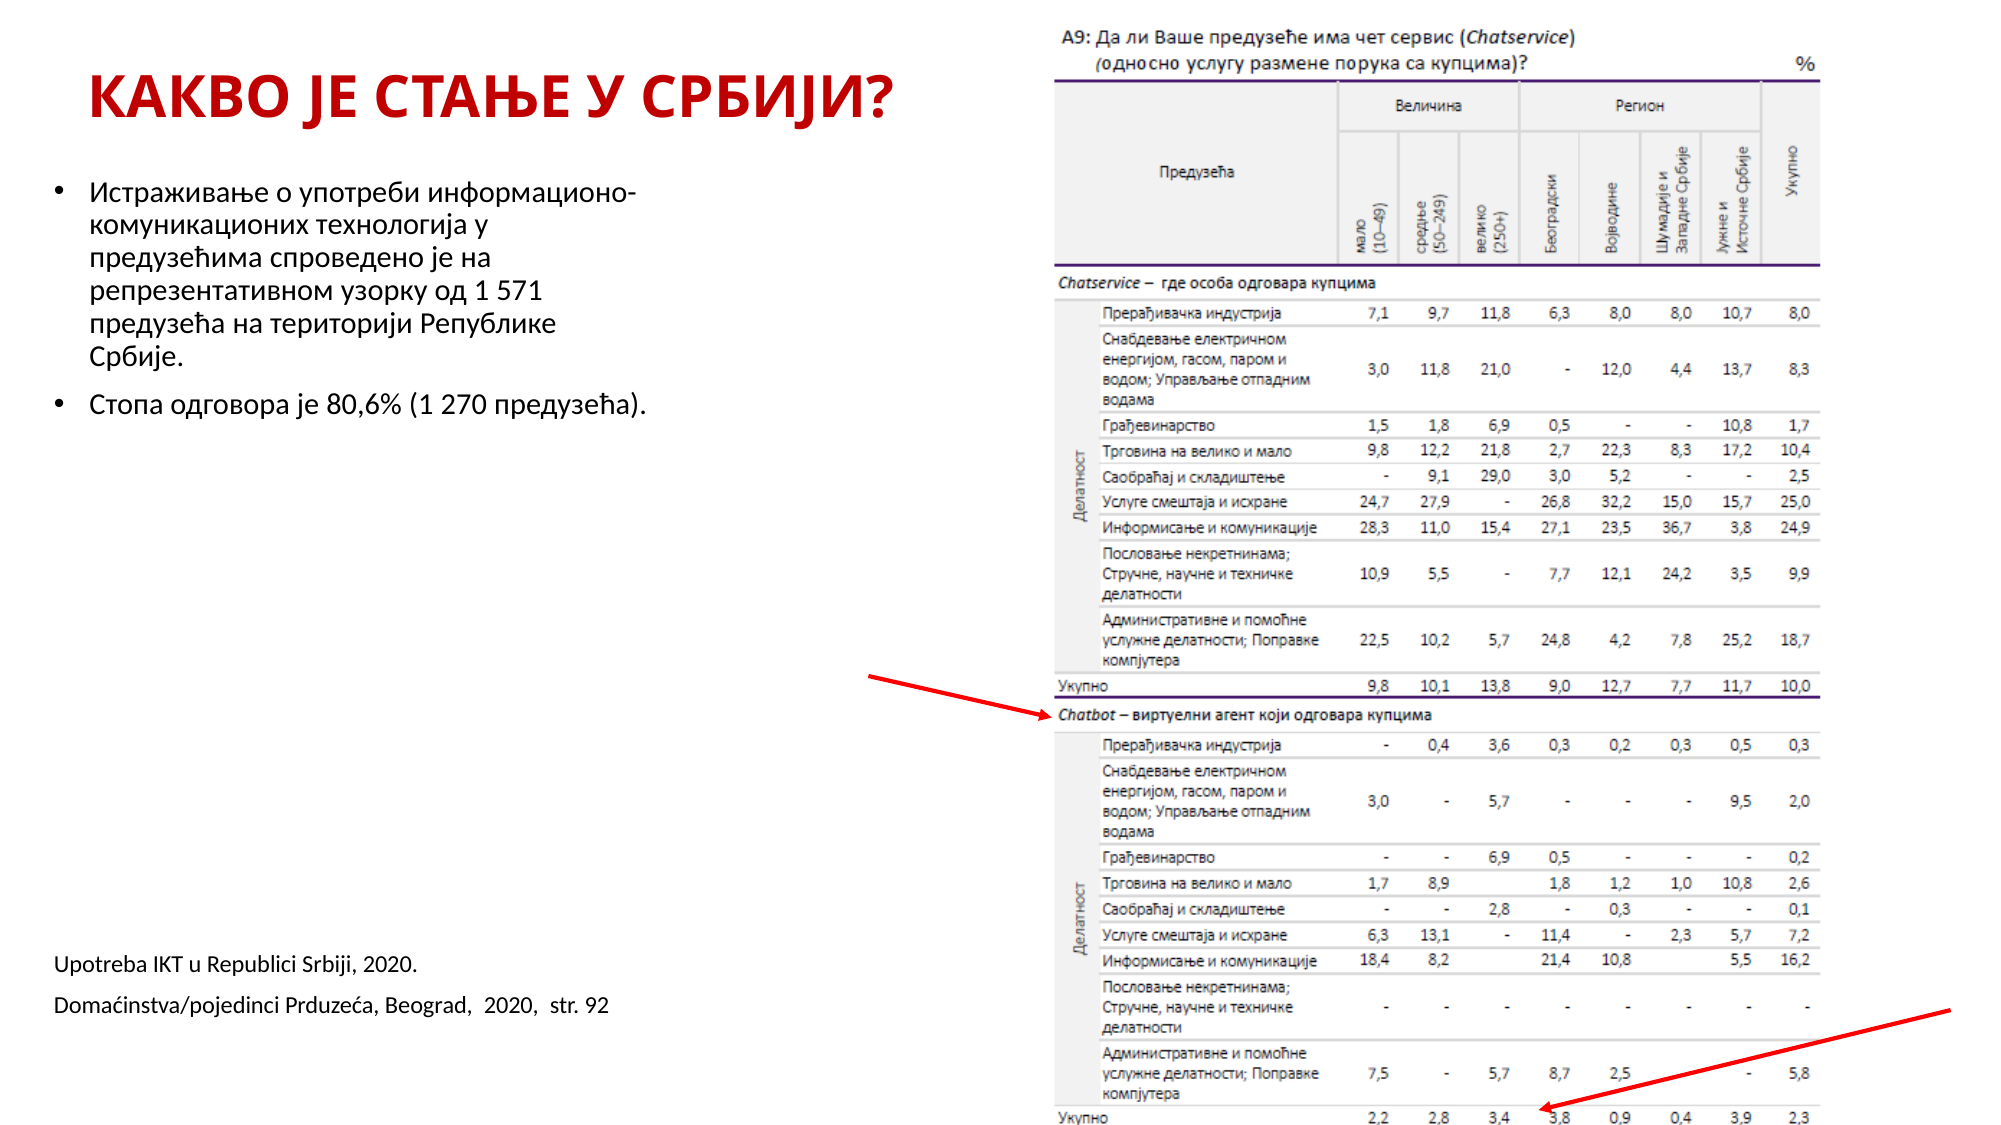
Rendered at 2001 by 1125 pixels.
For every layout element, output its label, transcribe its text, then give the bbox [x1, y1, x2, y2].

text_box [1538, 1010, 1951, 1111]
picture [1046, 25, 1865, 1125]
list Истраживање о употреби информационо-комуникационих технологија у предузећима спроведено је на репрезентативном узорку од 1 571 предузећа на територији Републике Србије. Стопа одговора је 80,6% (1 270 предузећа). Upotreba IKT u Republici Srbiji, 2020. Domaćinstva/pojedinci Prduzeća, Beograd, 2020, str. 92 [39, 168, 668, 1061]
title Какво је стање у Србији? [72, 46, 1046, 150]
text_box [868, 675, 1052, 718]
